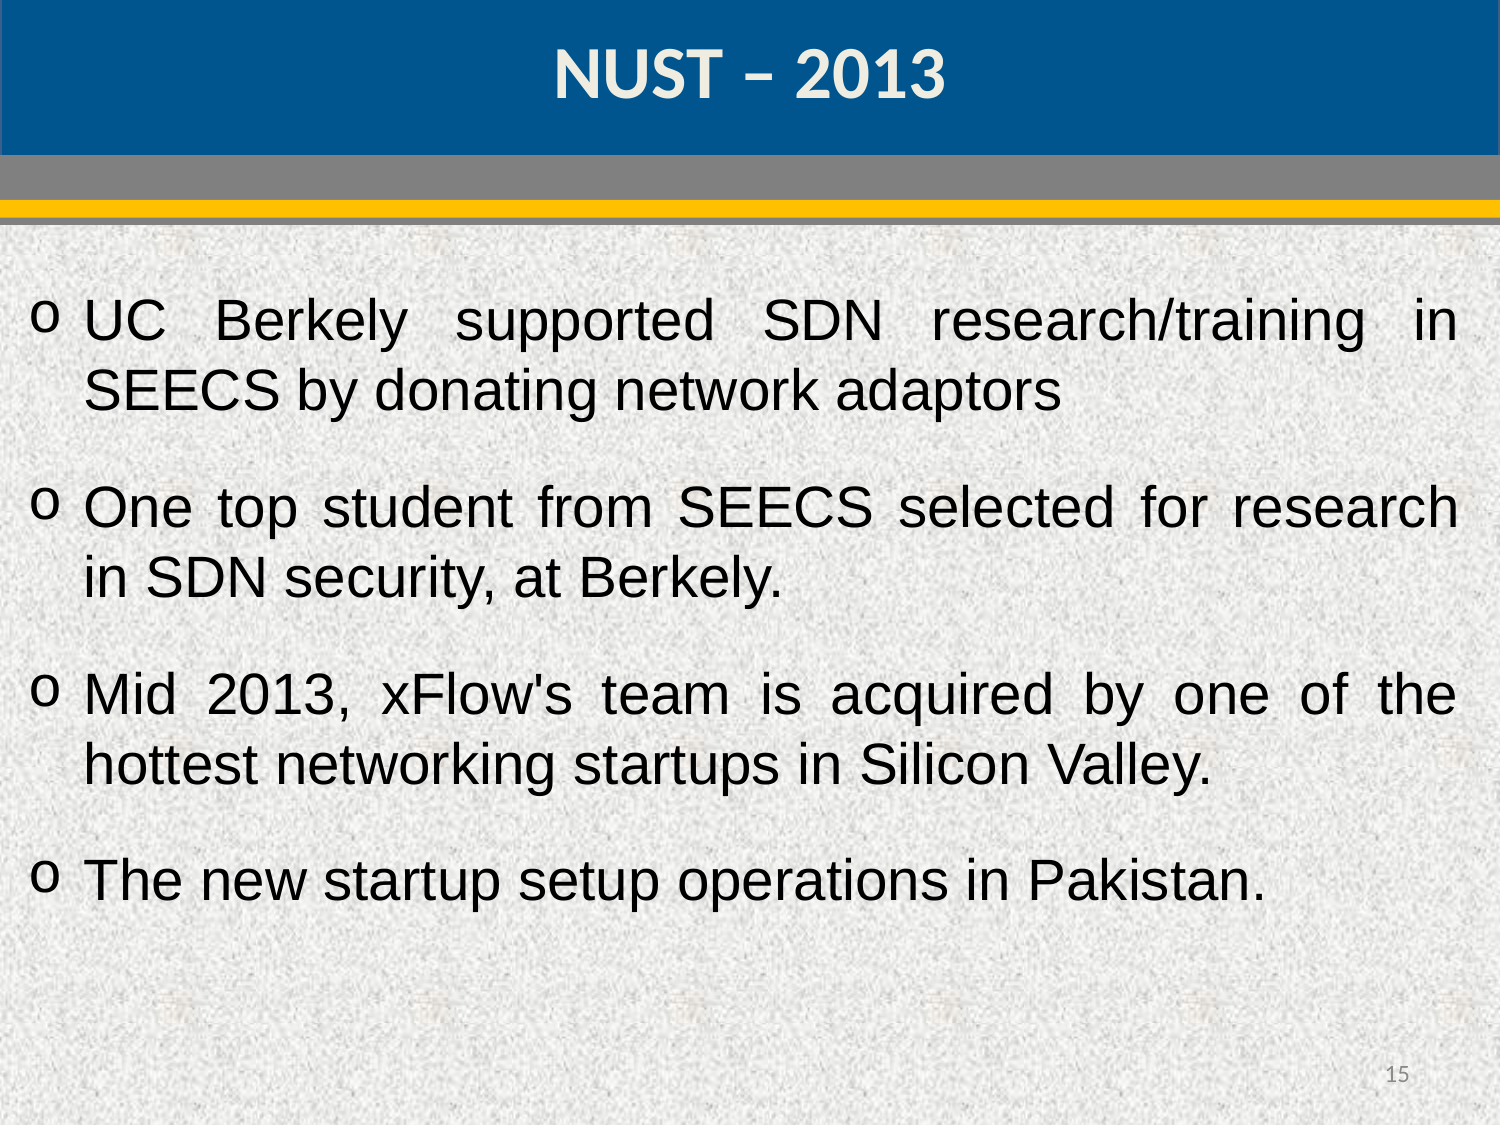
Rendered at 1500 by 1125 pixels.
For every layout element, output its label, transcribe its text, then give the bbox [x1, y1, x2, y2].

text_box [0, 220, 1500, 225]
text_box [0, 155, 1500, 198]
picture [0, 225, 1500, 1125]
text_box [0, 198, 1500, 220]
slide_number 15 [1074, 1042, 1425, 1103]
text_box NUST – 2013 [0, 0, 1500, 155]
subtitle UC Berkely supported SDN research/training in SEECS by donating network adaptors One top student from SEECS selected for research in SDN security, at Berkely. Mid 2013, xFlow's team is acquired by one of the hottest networking startups in Silicon Valley. The new startup setup operations in Pakistan. [12, 275, 1475, 1100]
